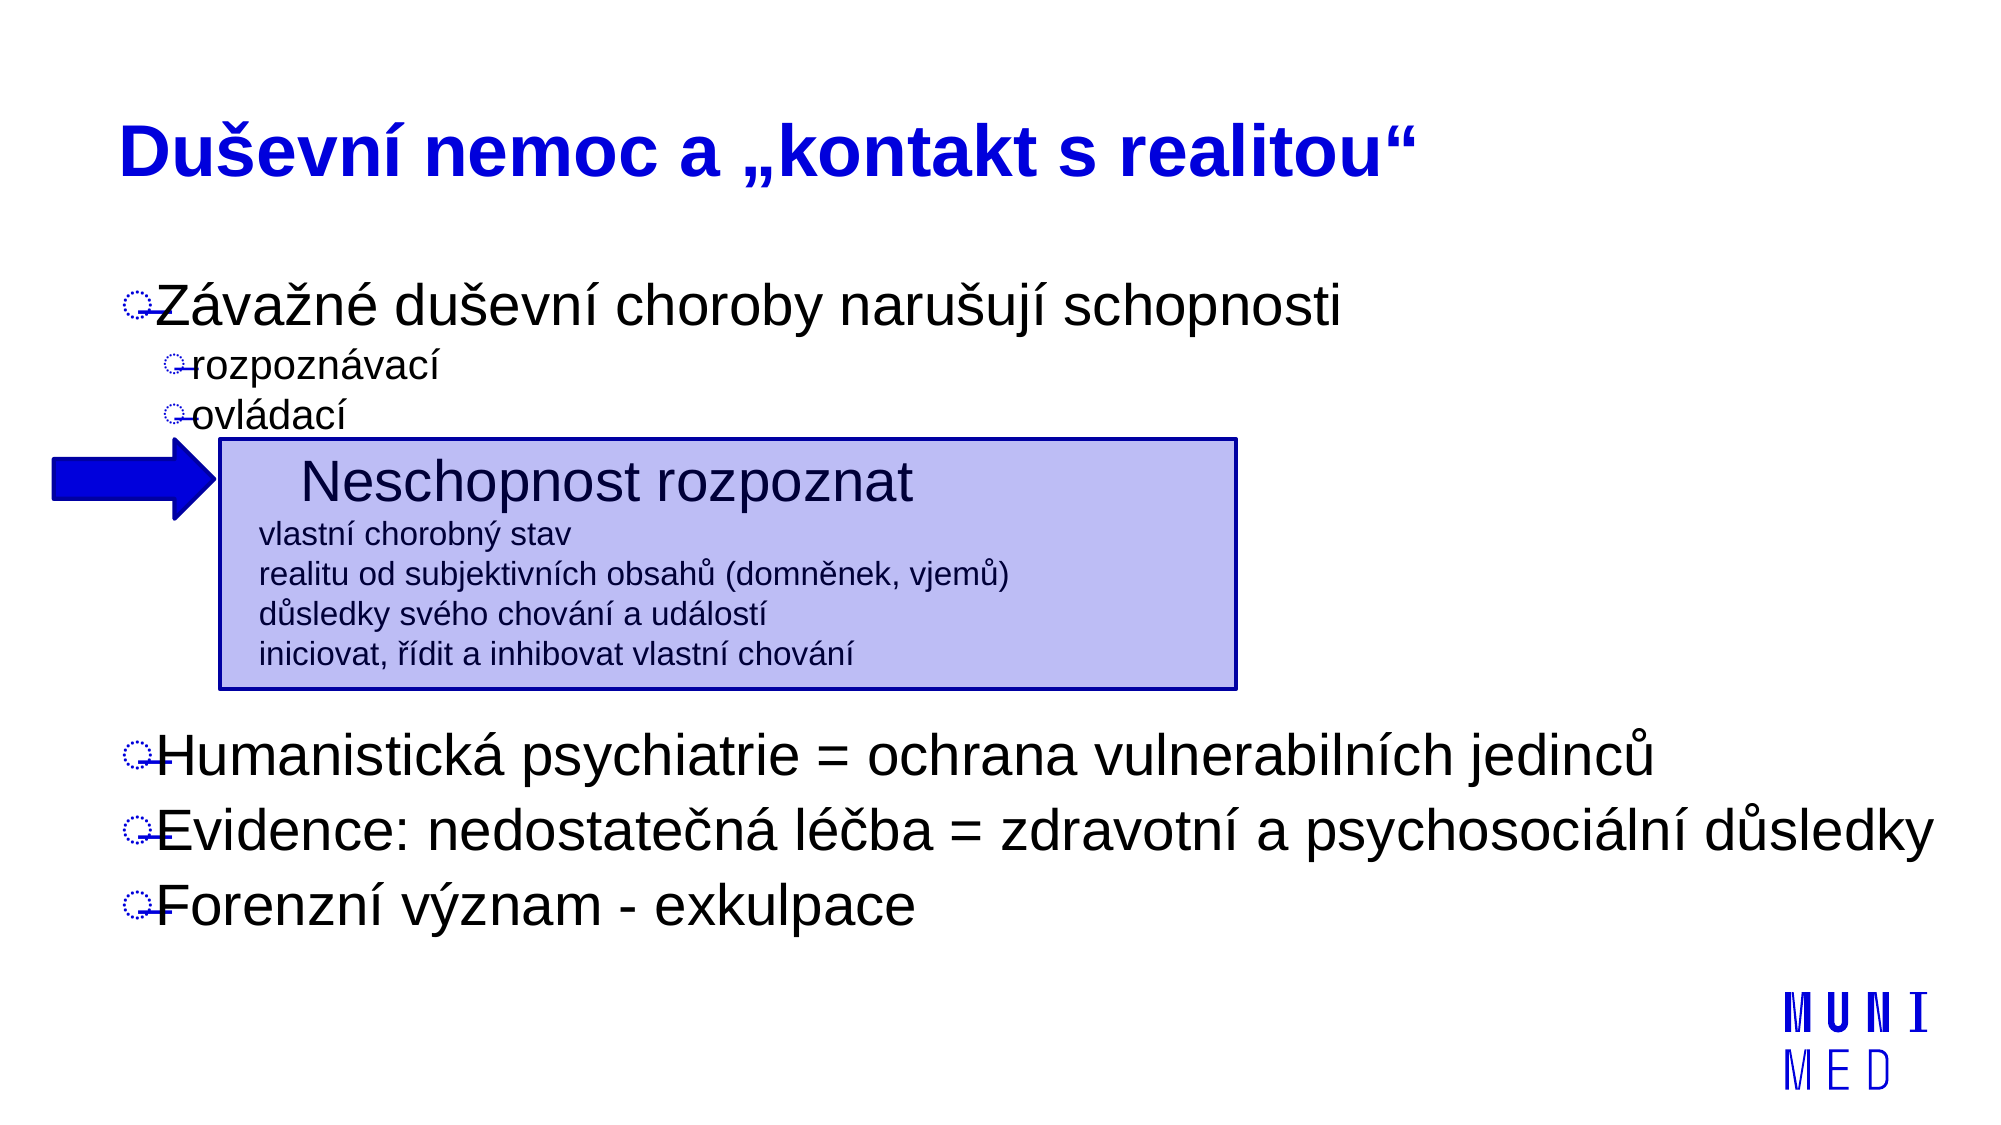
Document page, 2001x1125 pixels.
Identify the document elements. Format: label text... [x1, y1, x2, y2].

list Závažné duševní choroby narušují schopnosti rozpoznávací ovládací Neschopnost rozpoznat vlastní chorobný stav realitu od subjektivních obsahů (domněnek, vjemů) důsledky svého chování a událostí iniciovat, řídit a inhibovat vlastní chování Humanistická psychiatrie = ochrana vulnerabilních jedinců Evidence: nedostatečná léčba = zdravotní a psychosociální důsledky Forenzní význam - exkulpace [108, 262, 1947, 1047]
text_box [51, 437, 217, 521]
title Duševní nemoc a „kontakt s realitou“ [118, 118, 1883, 193]
text_box [218, 437, 1238, 691]
